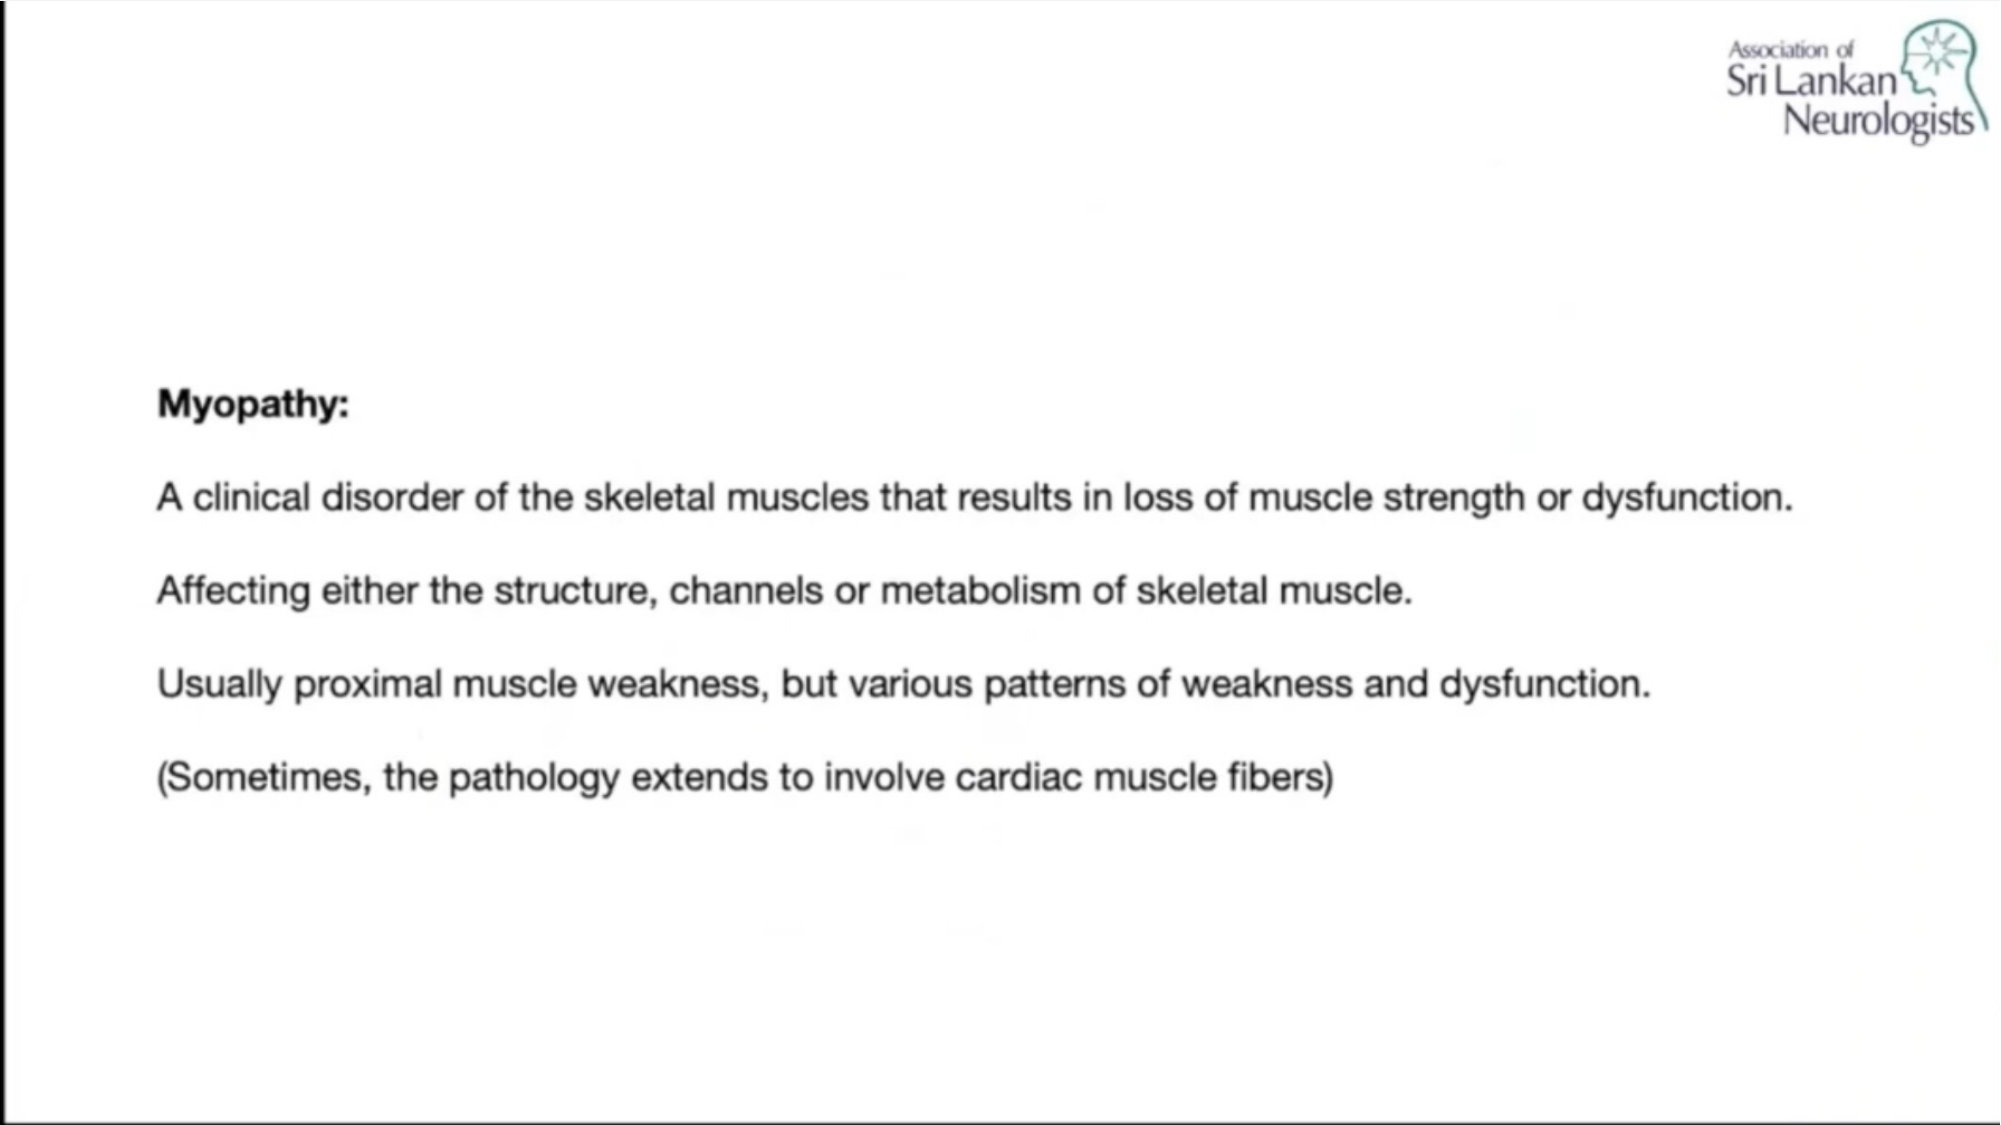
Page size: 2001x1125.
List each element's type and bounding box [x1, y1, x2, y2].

list [0, 1, 2000, 1125]
